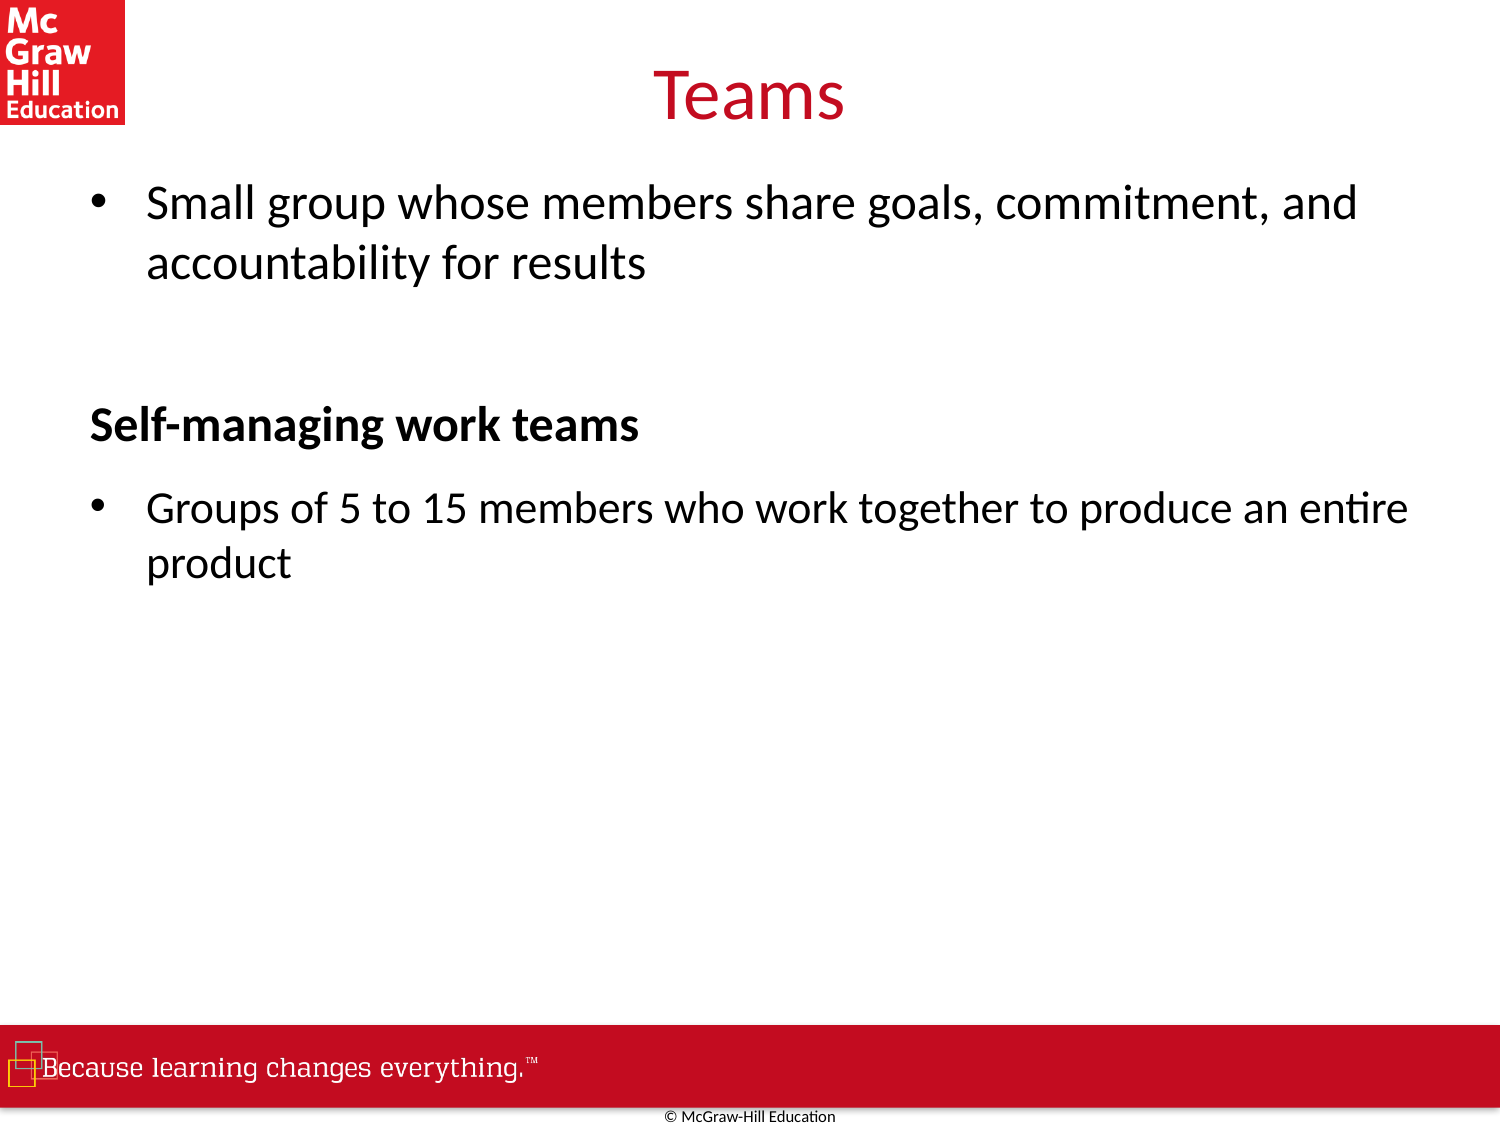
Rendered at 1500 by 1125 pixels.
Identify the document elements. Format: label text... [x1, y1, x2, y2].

list Small group whose members share goals, commitment, and accountability for results Self-managing work teams Groups of 5 to 15 members who work together to produce an entire product [75, 162, 1425, 1075]
title Teams [0, 37, 1500, 138]
picture [8, 1041, 538, 1087]
picture [0, 0, 125, 37]
